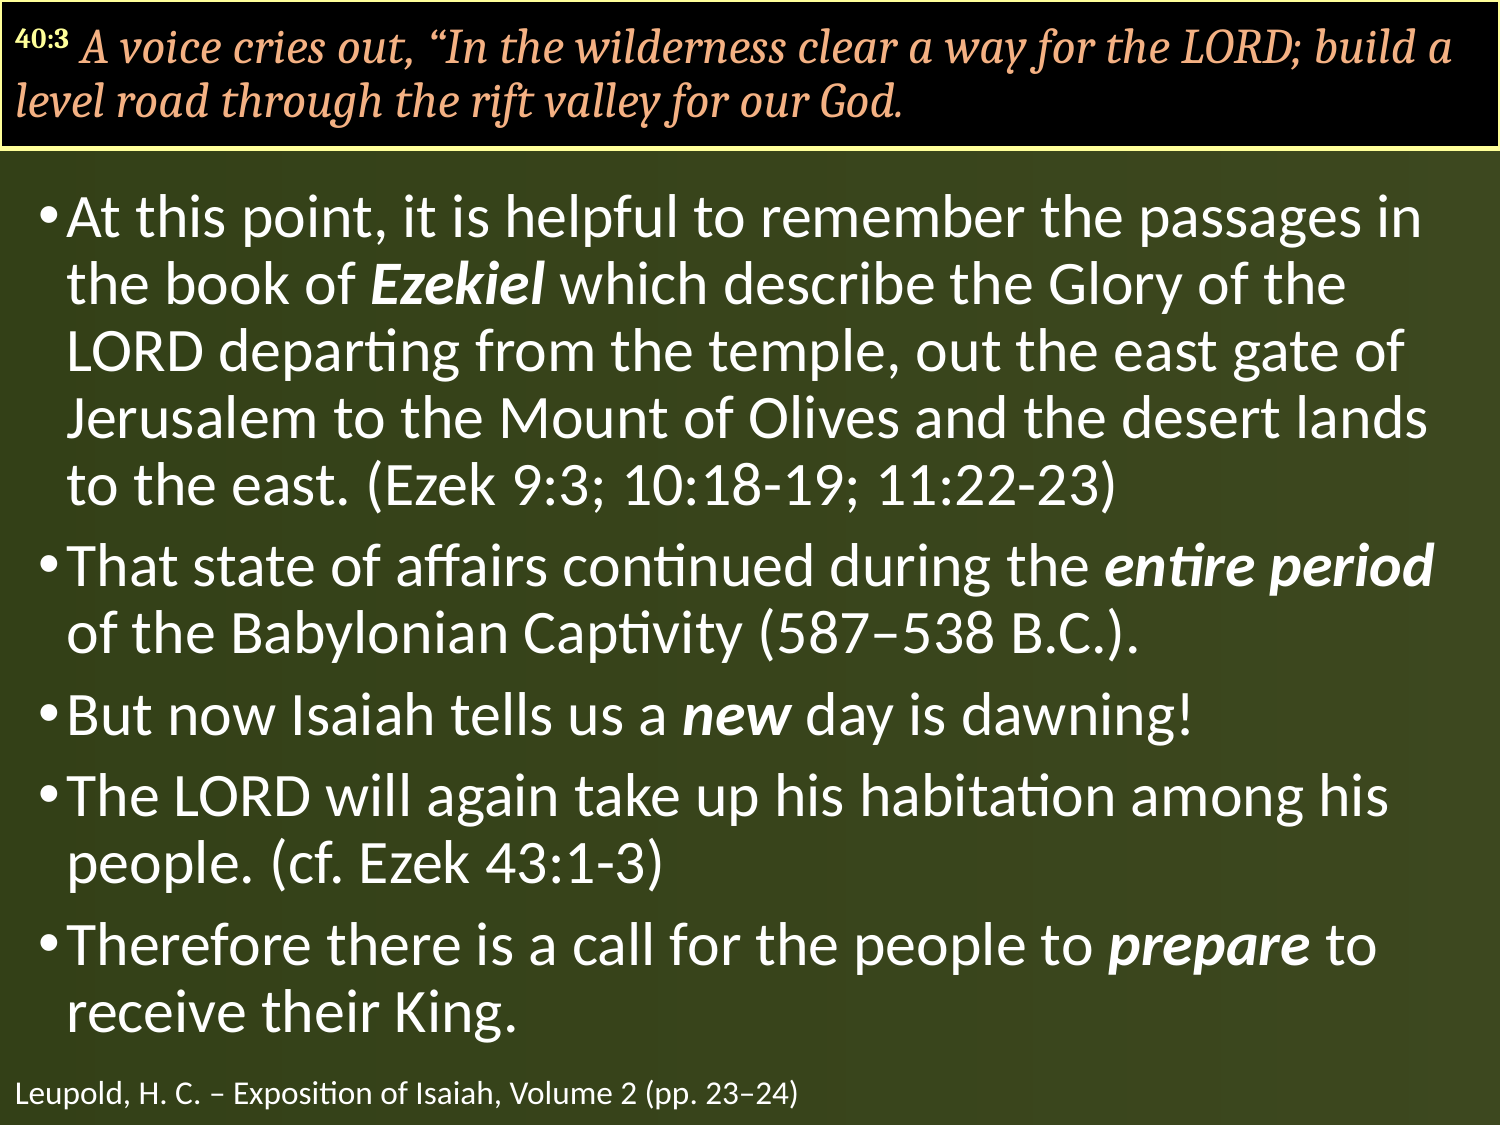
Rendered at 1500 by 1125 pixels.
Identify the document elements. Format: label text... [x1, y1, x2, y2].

list At this point, it is helpful to remember the passages in the book of Ezekiel which describe the Glory of the LORD departing from the temple, out the east gate of Jerusalem to the Mount of Olives and the desert lands to the east. (Ezek 9:3; 10:18-19; 11:22-23) That state of affairs continued during the entire period of the Babylonian Captivity (587–538 B.C.). But now Isaiah tells us a new day is dawning! The LORD will again take up his habitation among his people. (cf. Ezek 43:1-3) Therefore there is a call for the people to prepare to receive their King. [23, 176, 1465, 1064]
text_box Leupold, H. C. – Exposition of Isaiah, Volume 2 (pp. 23–24) [0, 1064, 1500, 1119]
text_box 40:3 A voice cries out, “In the wilderness clear a way for the LORD; build a level road through the rift valley for our God. [0, 0, 1500, 149]
